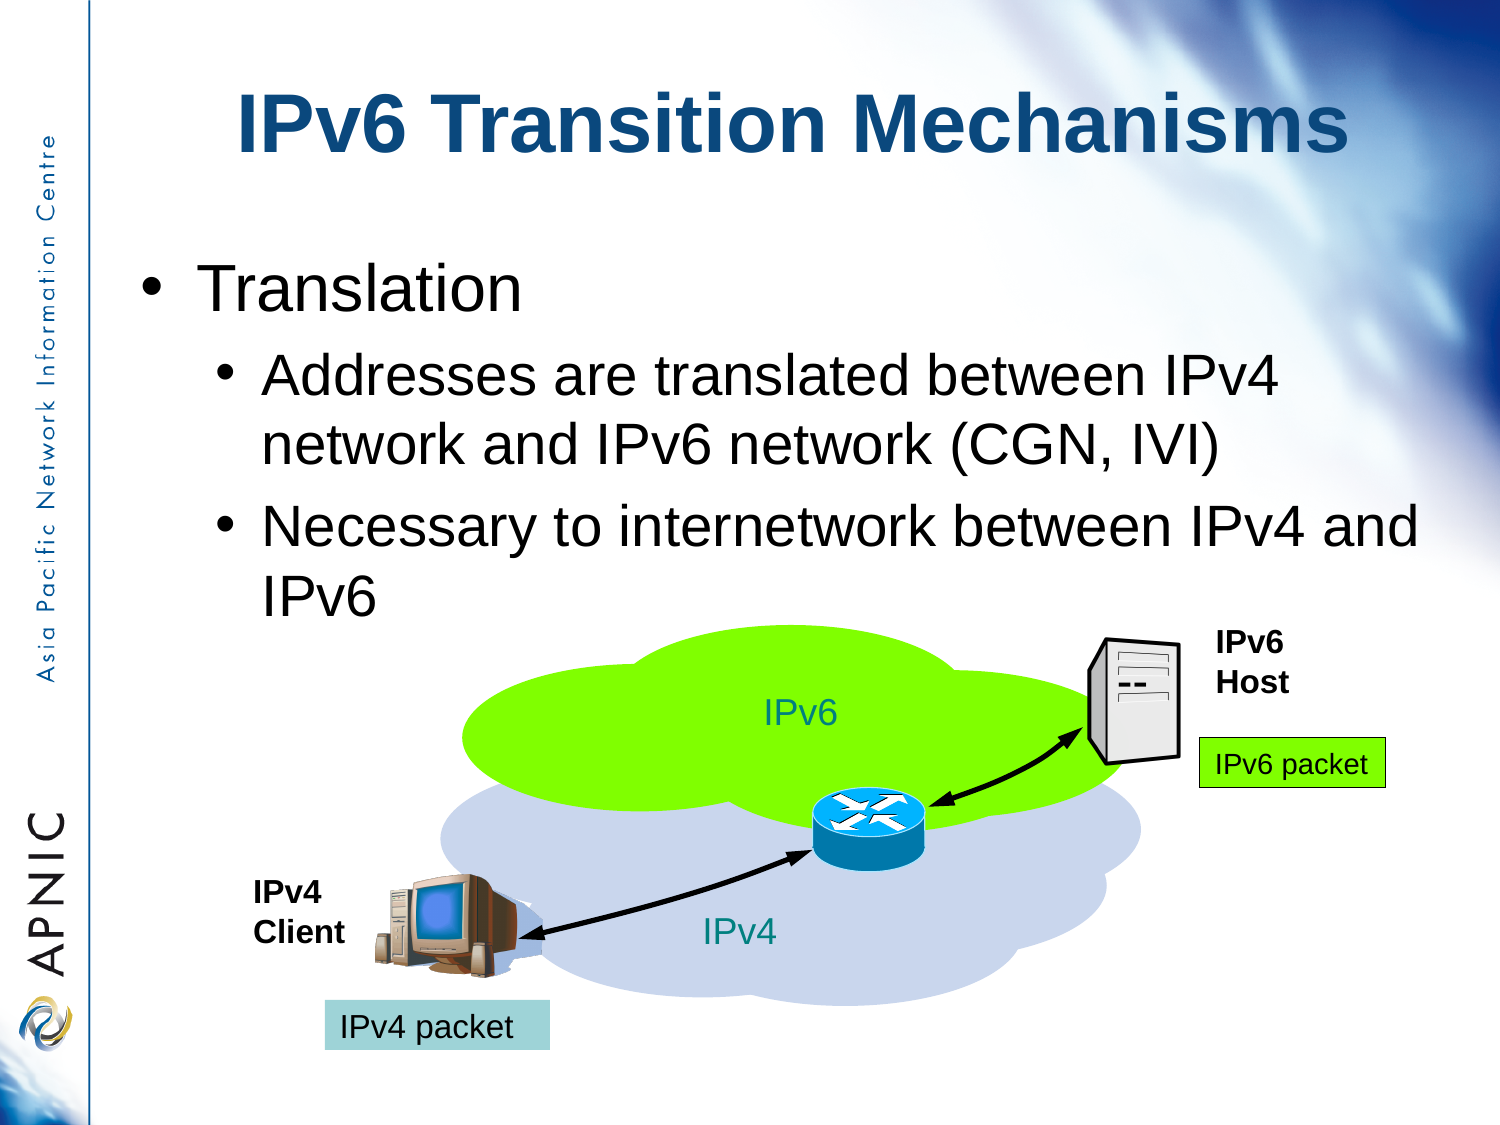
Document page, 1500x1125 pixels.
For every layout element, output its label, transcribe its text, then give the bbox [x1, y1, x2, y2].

picture [0, 0, 1500, 1125]
list Translation Addresses are translated between IPv4 network and IPv6 network (CGN, IVI) Necessary to internetwork between IPv4 and IPv6 [124, 237, 1463, 1076]
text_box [324, 737, 1387, 1051]
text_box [237, 612, 1306, 1007]
title IPv6 Transition Mechanisms [124, 24, 1463, 213]
